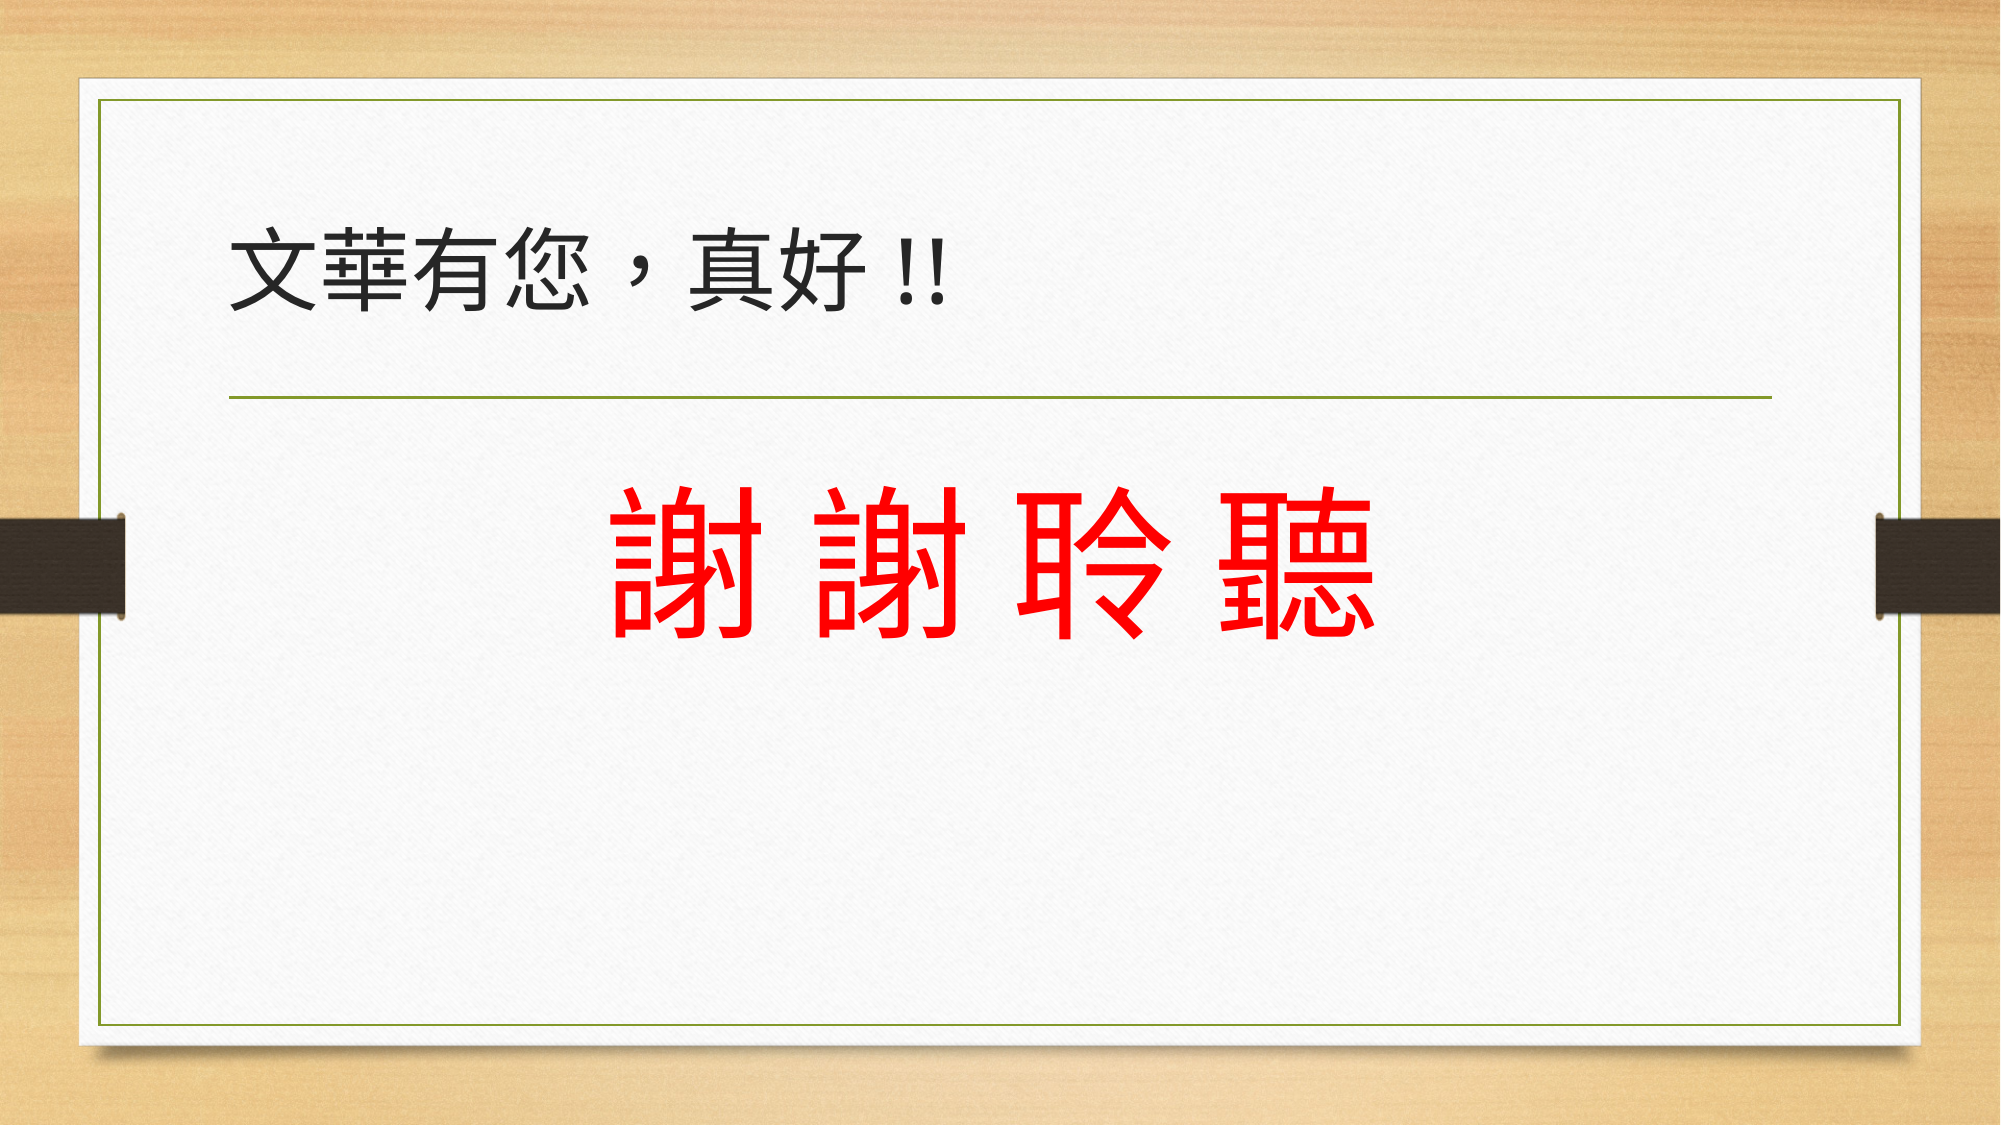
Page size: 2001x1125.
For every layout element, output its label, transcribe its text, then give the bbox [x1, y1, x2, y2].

picture [0, 0, 2001, 1125]
list 謝 謝 聆 聽 [112, 112, 1870, 1007]
